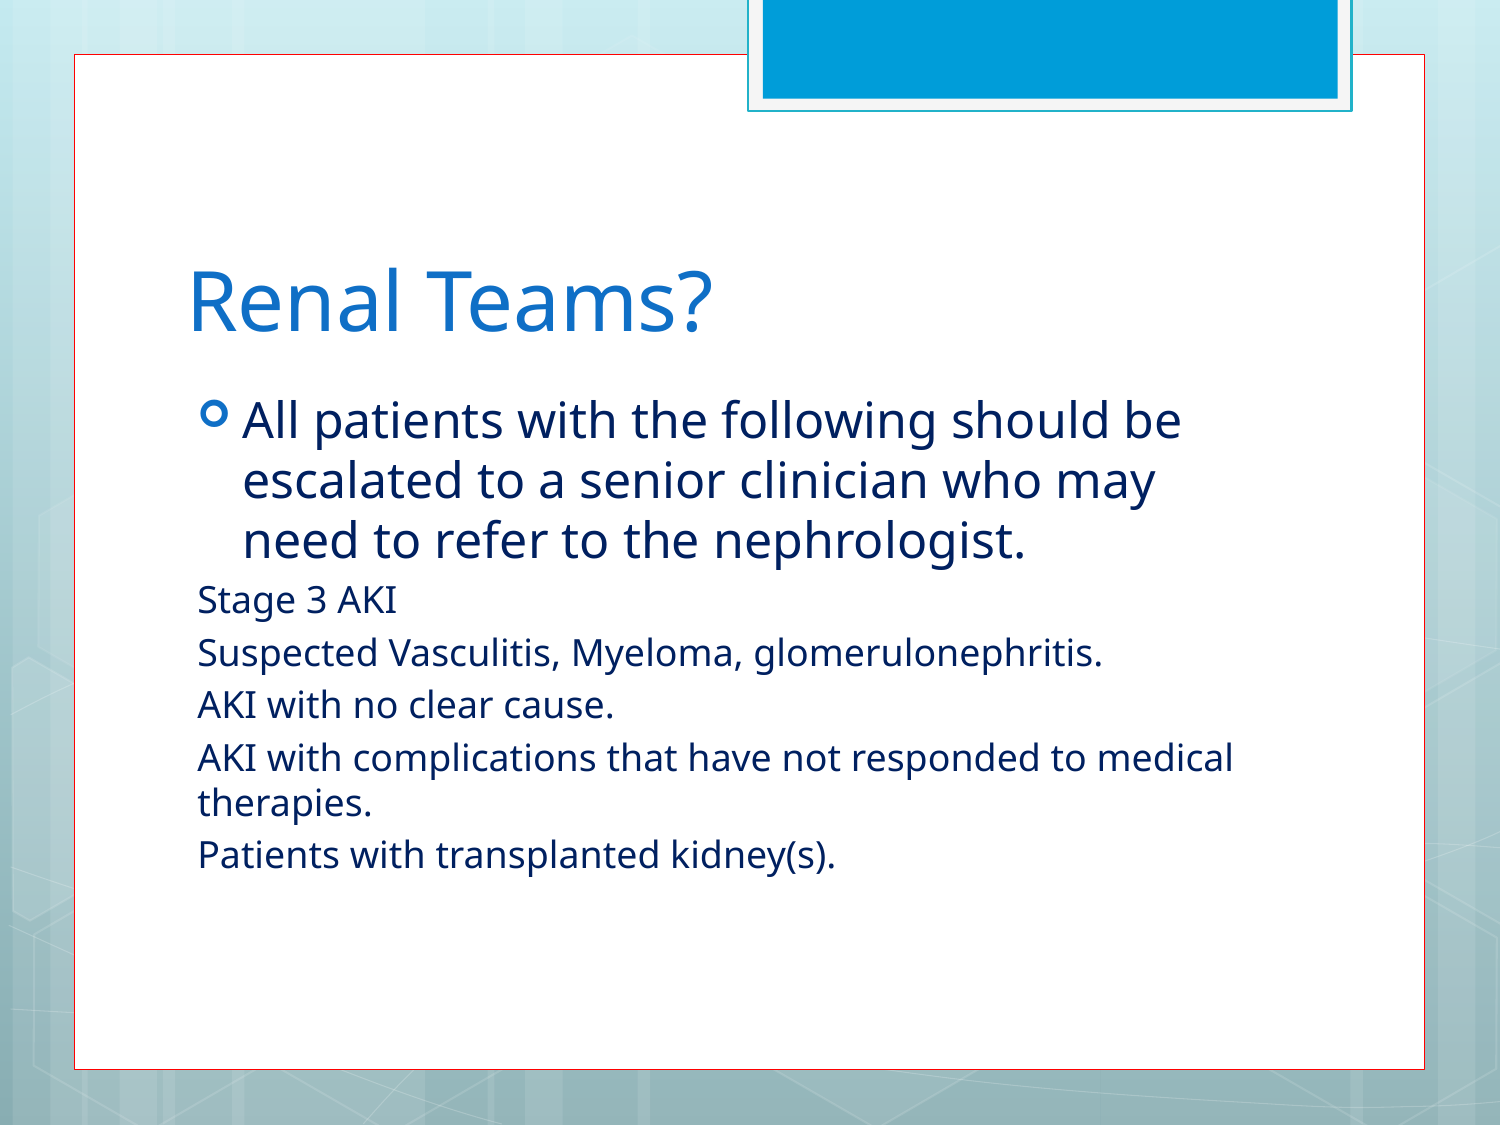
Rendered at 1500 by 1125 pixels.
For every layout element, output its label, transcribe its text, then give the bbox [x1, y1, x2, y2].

title Renal Teams? [171, 168, 1324, 356]
list All patients with the following should be escalated to a senior clinician who may need to refer to the nephrologist. Stage 3 AKI Suspected Vasculitis, Myeloma, glomerulonephritis. AKI with no clear cause. AKI with complications that have not responded to medical therapies. Patients with transplanted kidney(s). [171, 381, 1283, 957]
